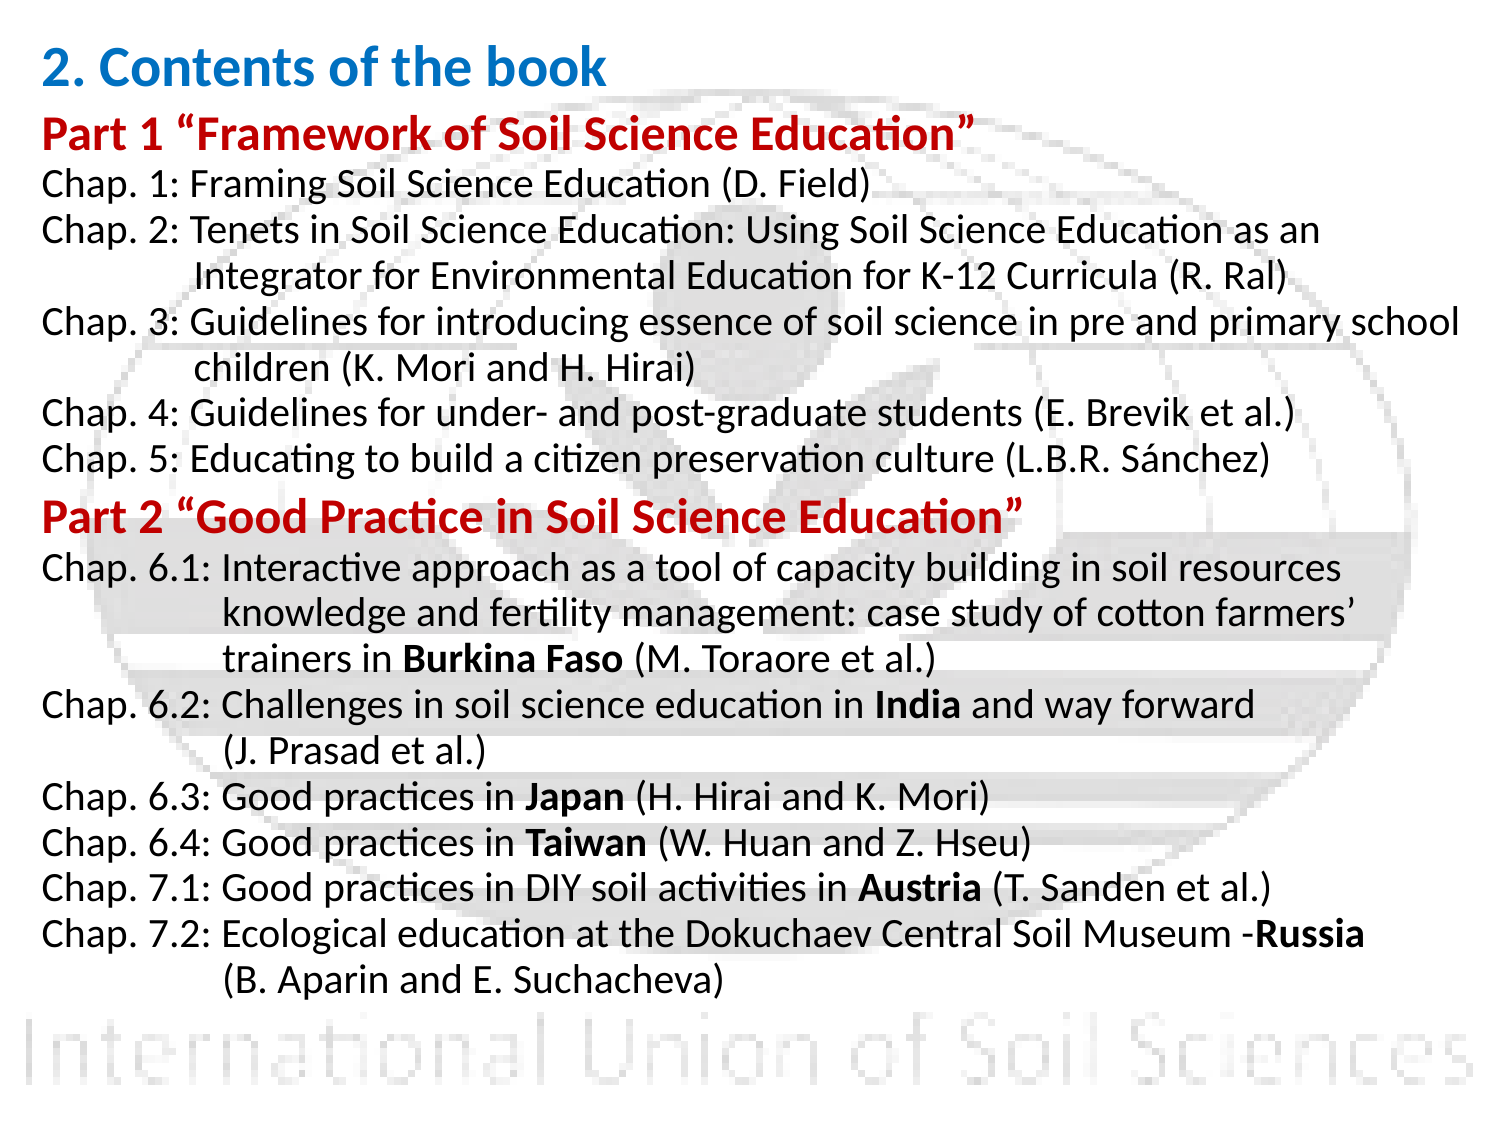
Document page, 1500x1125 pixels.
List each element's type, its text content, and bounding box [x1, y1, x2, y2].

text_box 2. Contents of the book Part 1 “Framework of Soil Science Education” Chap. 1: Framing Soil Science Education (D. Field) Chap. 2: Tenets in Soil Science Education: Using Soil Science Education as an Integrator for Environmental Education for K-12 Curricula (R. Ral) Chap. 3: Guidelines for introducing essence of soil science in pre and primary school children (K. Mori and H. Hirai) Chap. 4: Guidelines for under- and post-graduate students (E. Brevik et al.) Chap. 5: Educating to build a citizen preservation culture (L.B.R. Sánchez) Part 2 “Good Practice in Soil Science Education” Chap. 6.1: Interactive approach as a tool of capacity building in soil resources knowledge and fertility management: case study of cotton farmers’ trainers in Burkina Faso (M. Toraore et al.) Chap. 6.2: Challenges in soil science education in India and way forward (J. Prasad et al.) Chap. 6.3: Good practices in Japan (H. Hirai and K. Mori) Chap. 6.4: Good practices in Taiwan (W. Huan and Z. Hseu) Chap. 7.1: Good practices in DIY soil activities in Austria (T. Sanden et al.) Chap. 7.2: Ecological education at the Dokuchaev Central Soil Museum -Russia (B. Aparin and E. Suchacheva) [26, 27, 1489, 1010]
picture [26, 53, 1473, 1085]
